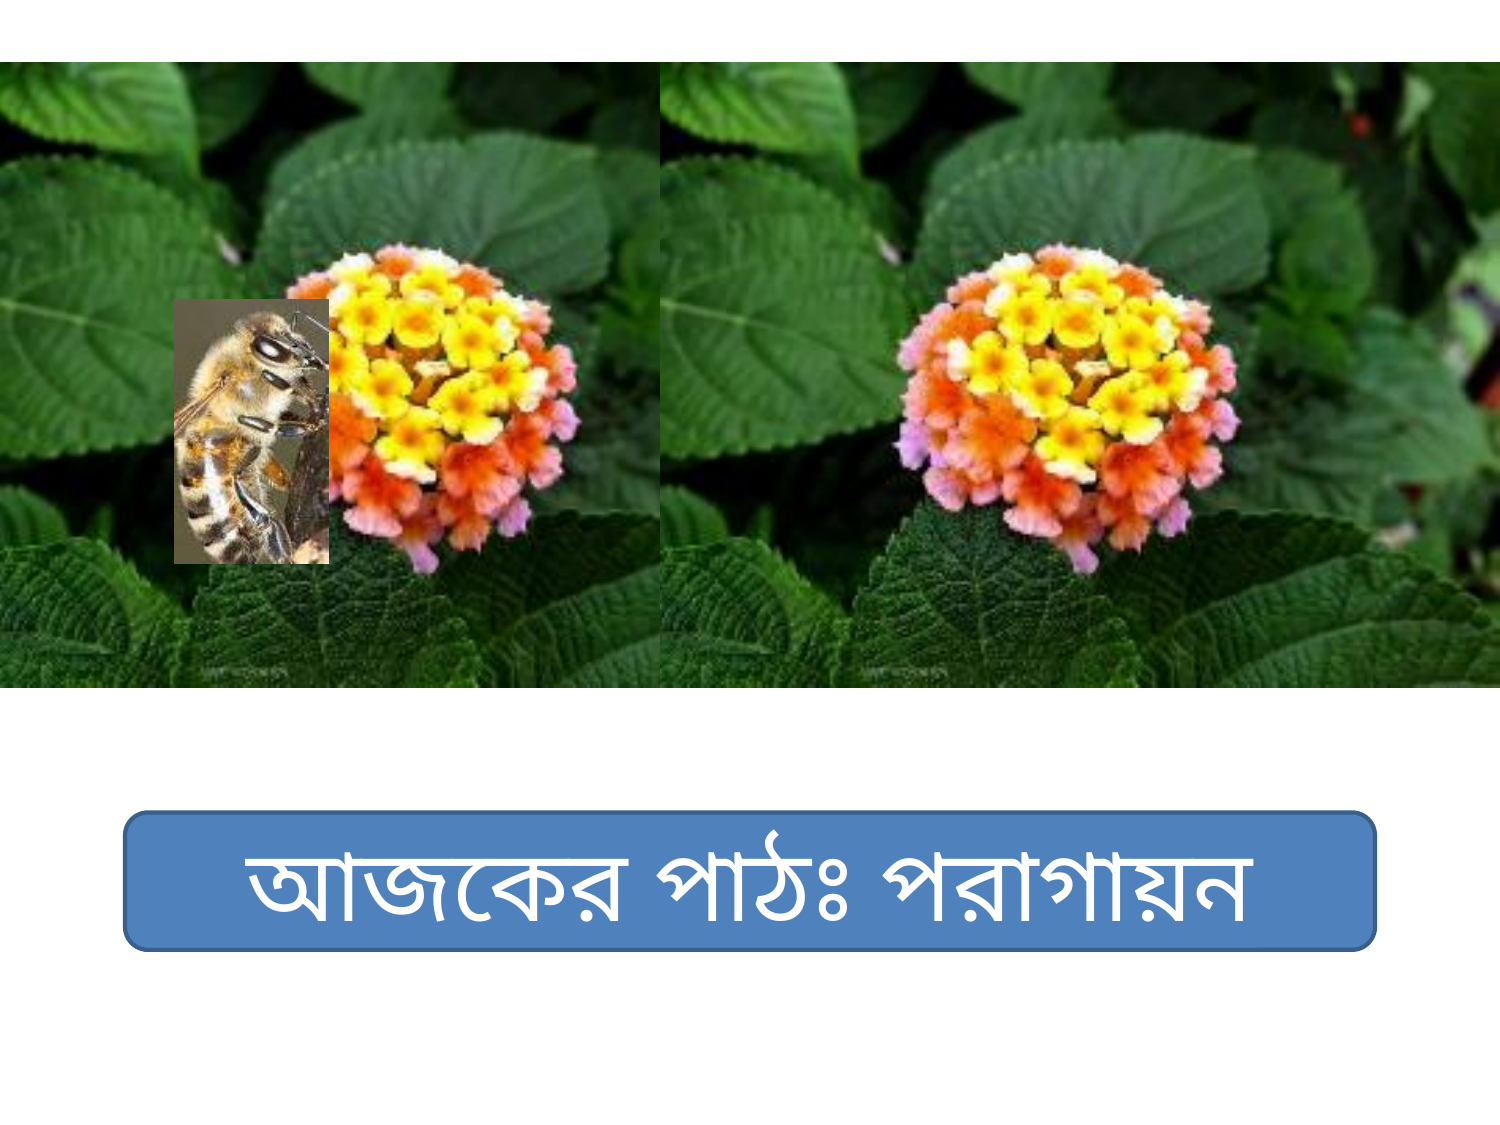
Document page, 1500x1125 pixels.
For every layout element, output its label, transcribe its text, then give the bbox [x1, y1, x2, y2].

text_box আজকের পাঠঃ পরাগায়ন [122, 810, 1378, 952]
picture [0, 62, 1500, 688]
